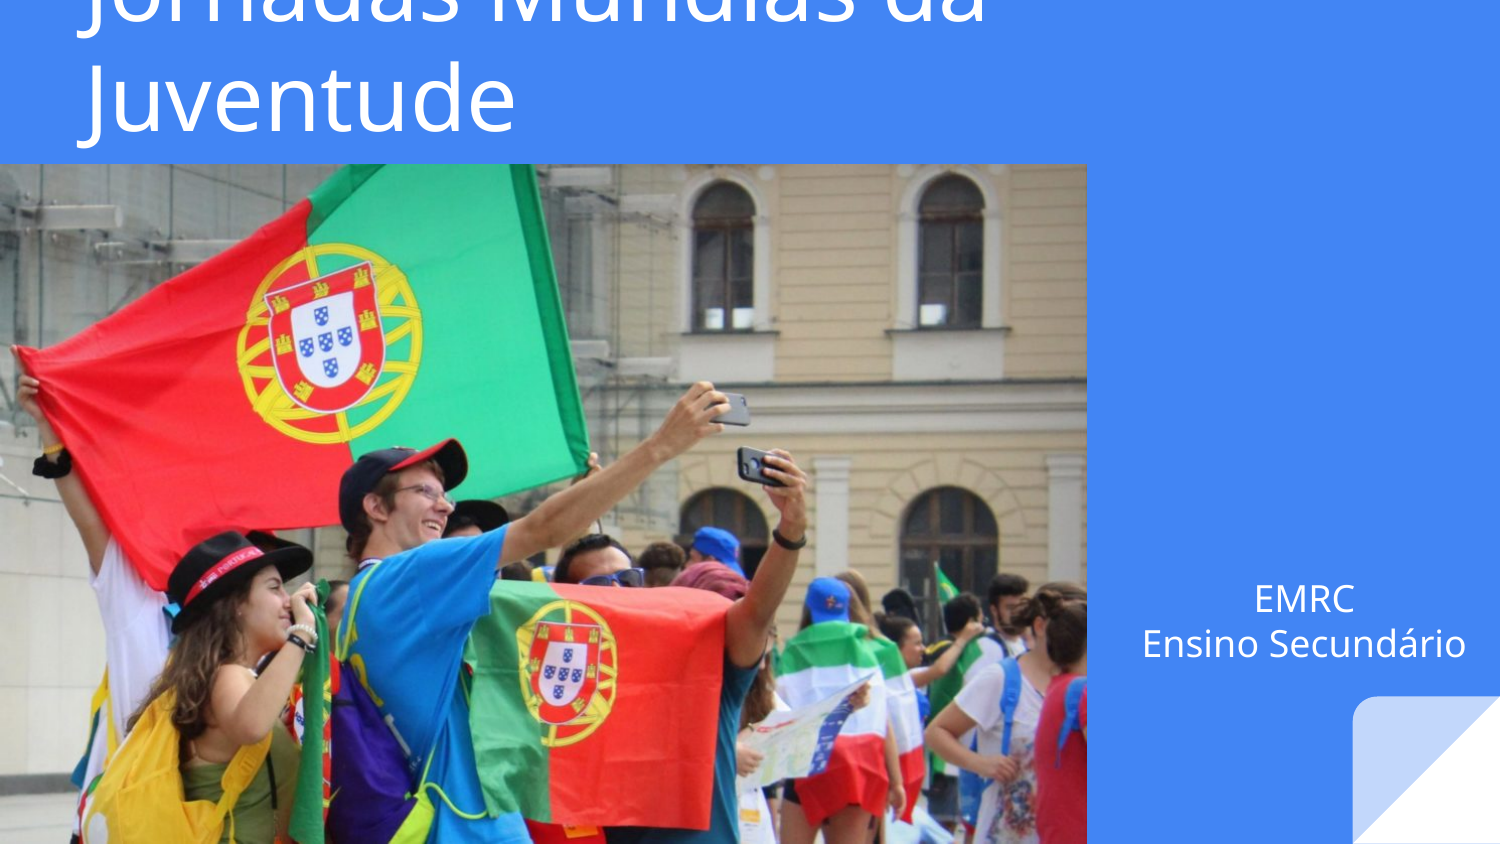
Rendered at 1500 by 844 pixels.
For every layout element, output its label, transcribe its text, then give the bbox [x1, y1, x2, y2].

subtitle EMRC Ensino Secundário [1125, 559, 1484, 677]
title Jornadas Mundias da Juventude [69, 11, 1458, 165]
picture [0, 164, 1087, 844]
